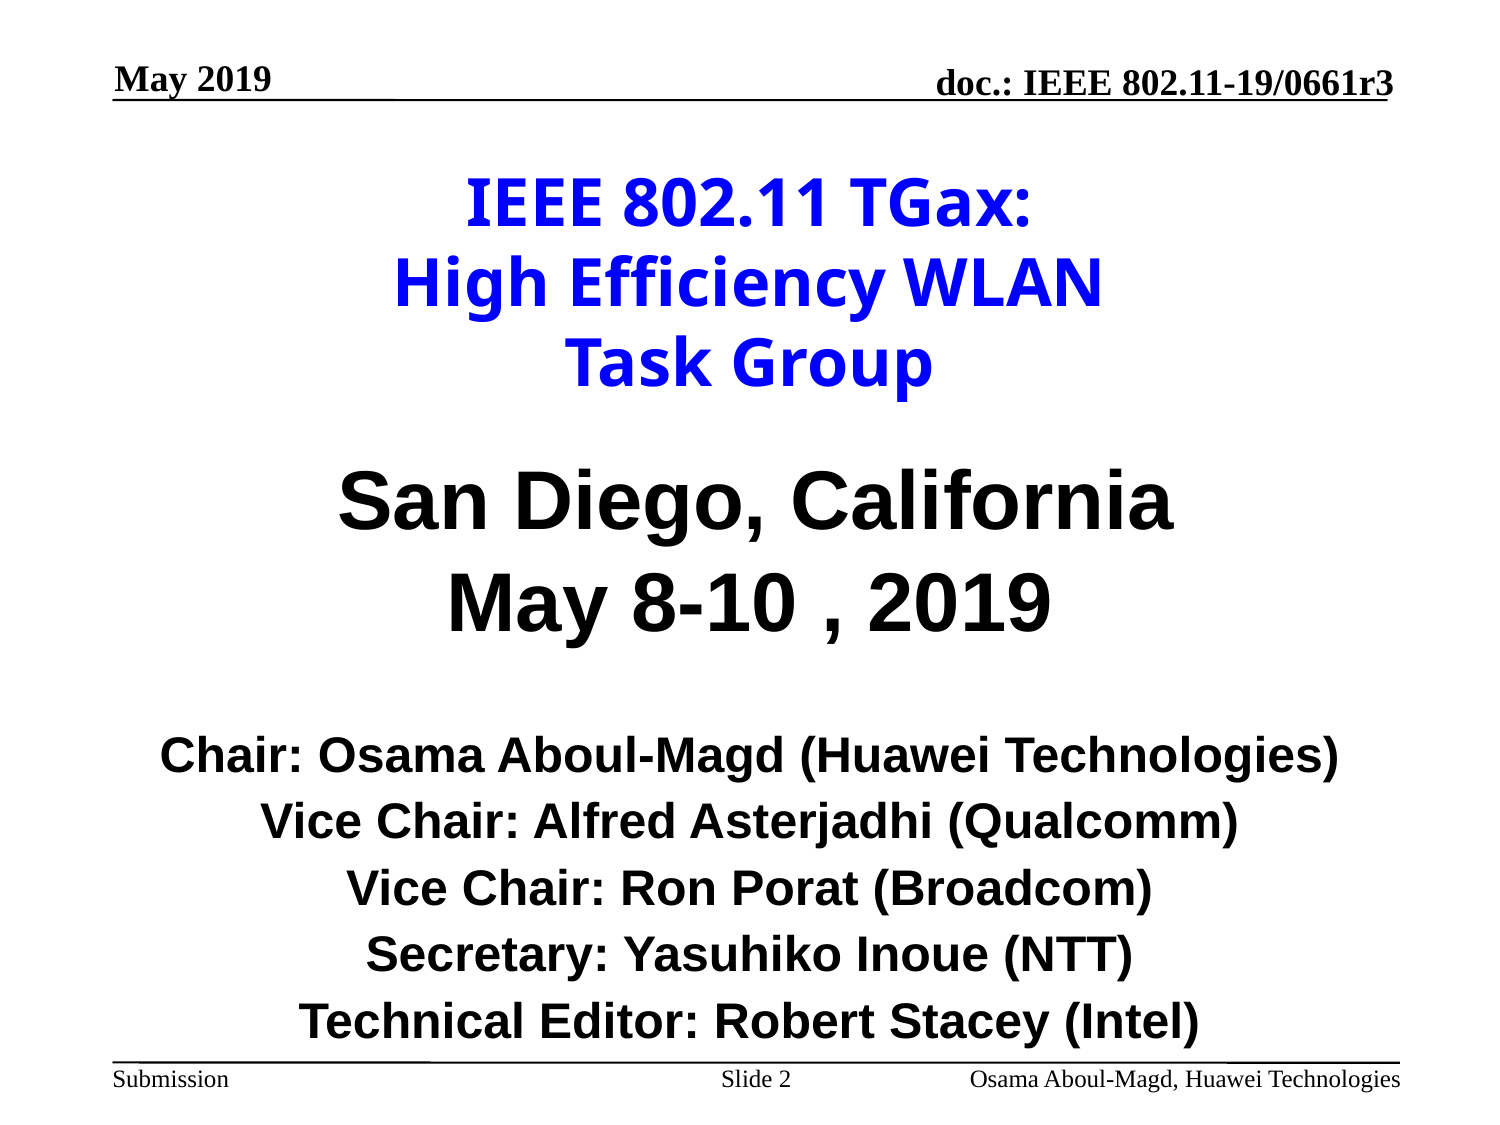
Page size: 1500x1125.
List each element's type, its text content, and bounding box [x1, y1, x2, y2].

title IEEE 802.11 TGax: High Efficiency WLAN Task Group [112, 112, 1388, 288]
slide_number Slide 2 [712, 1061, 800, 1123]
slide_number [114, 54, 423, 100]
footer Osama Aboul-Magd, Huawei Technologies [878, 1061, 1402, 1093]
list San Diego, California May 8-10 , 2019 Chair: Osama Aboul-Magd (Huawei Technologies) Vice Chair: Alfred Asterjadhi (Qualcomm) Vice Chair: Ron Porat (Broadcom) Secretary: Yasuhiko Inoue (NTT) Technical Editor: Robert Stacey (Intel) [112, 449, 1388, 938]
